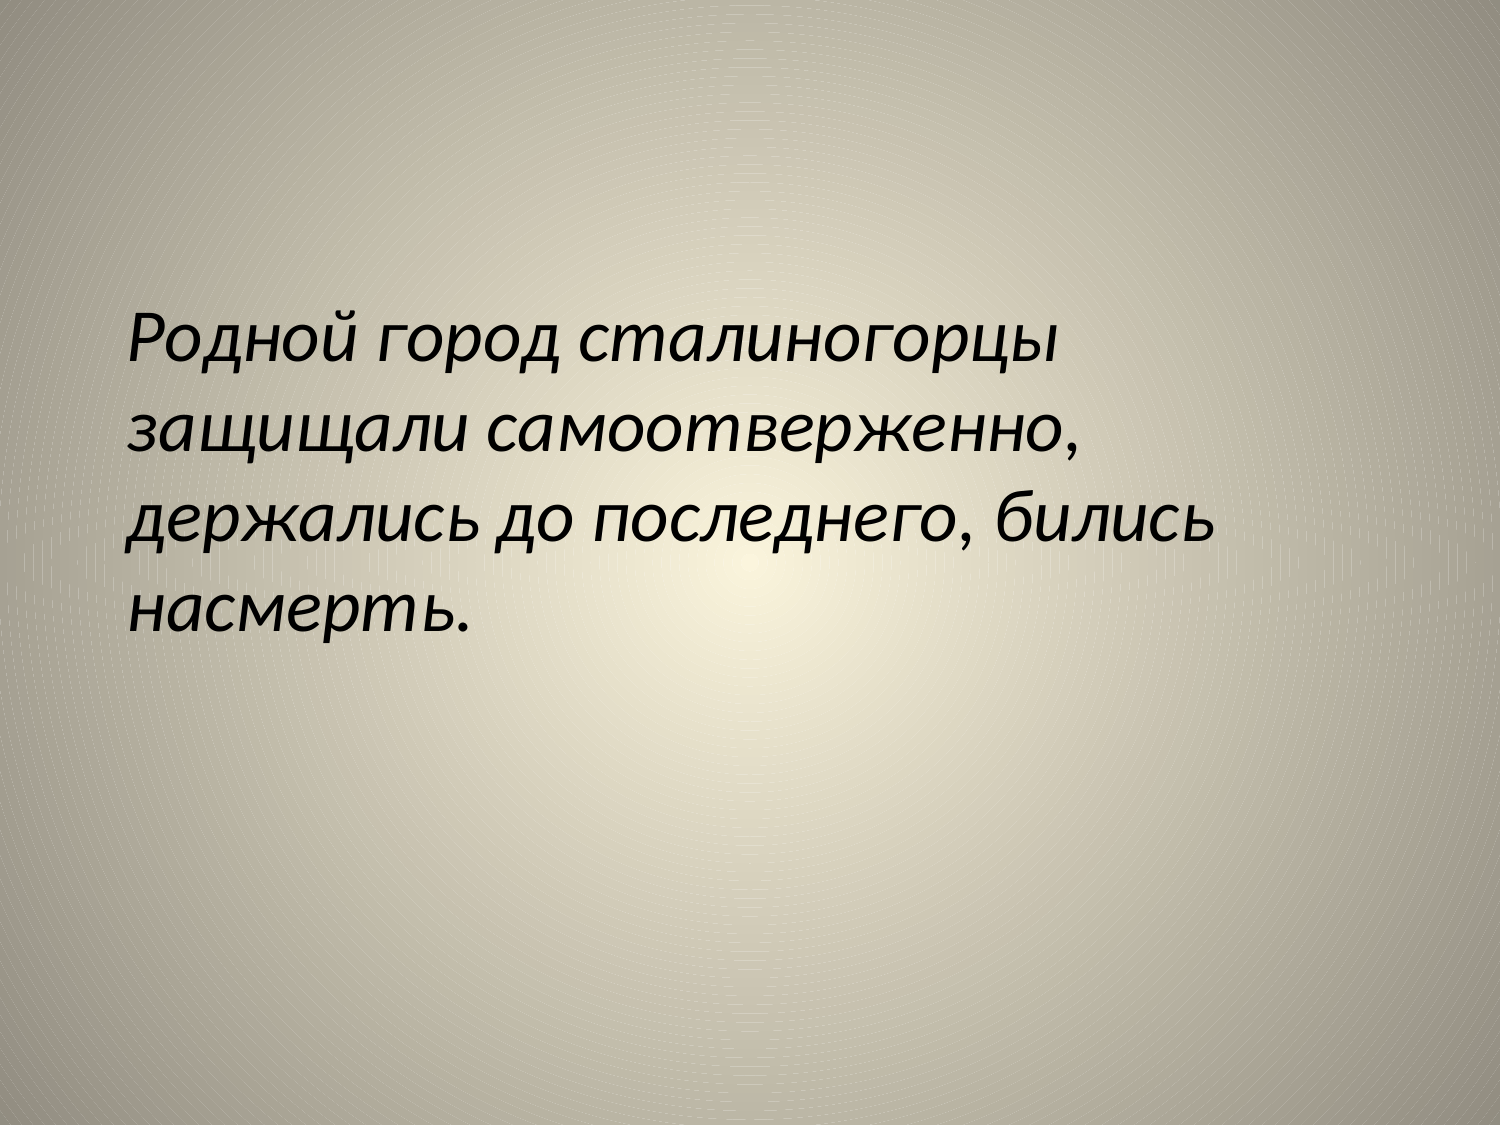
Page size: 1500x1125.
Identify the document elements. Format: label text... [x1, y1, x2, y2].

text_box Родной город сталиногорцы защищали самоотверженно, держались до последнего, бились насмерть. [112, 278, 1329, 654]
